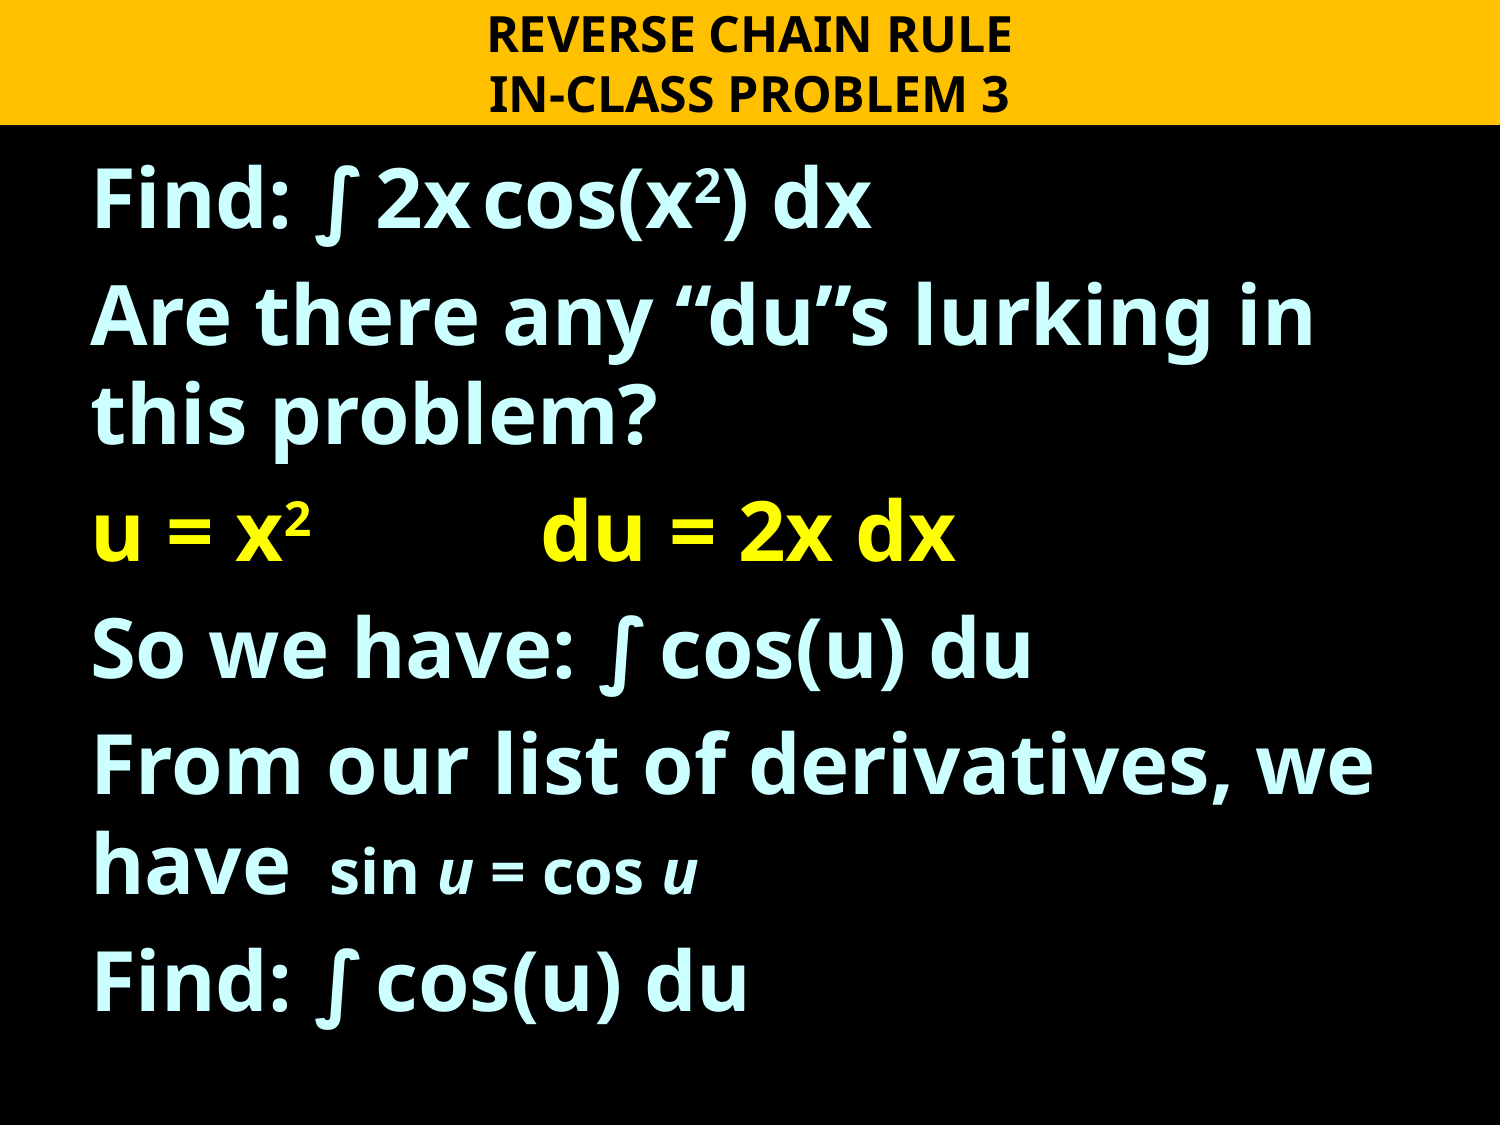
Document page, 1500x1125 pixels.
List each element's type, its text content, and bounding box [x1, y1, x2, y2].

text_box REVERSE CHAIN RULE IN-CLASS PROBLEM 3 [0, 0, 1500, 125]
